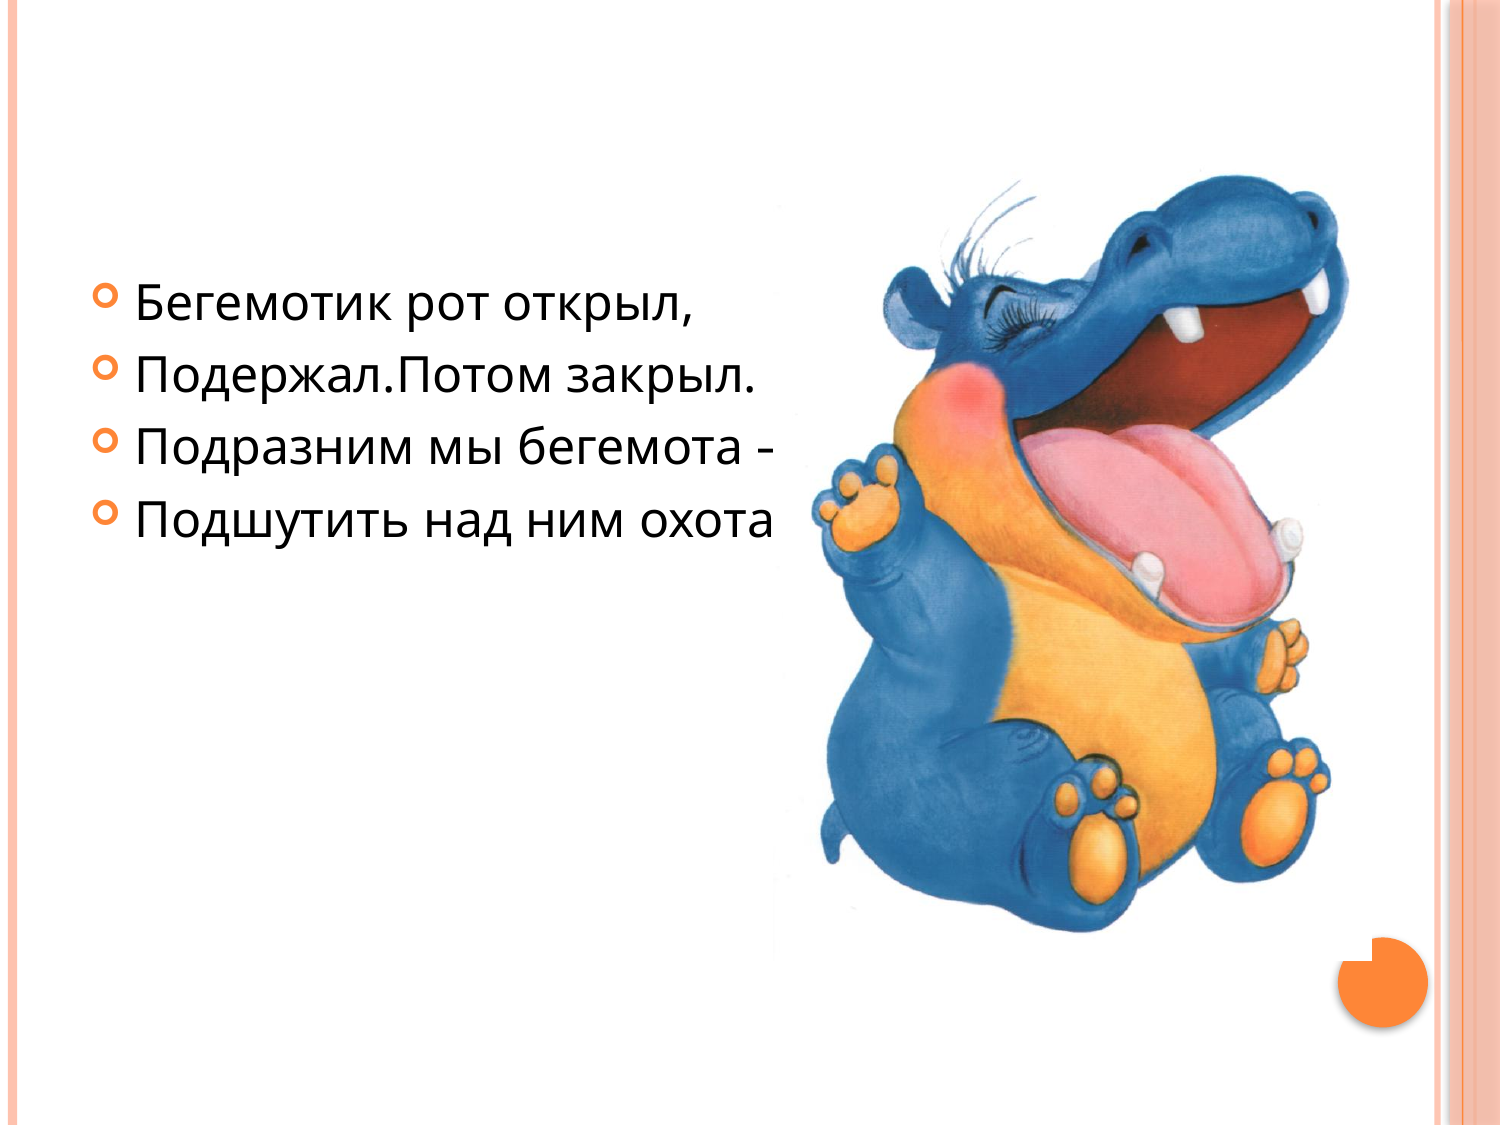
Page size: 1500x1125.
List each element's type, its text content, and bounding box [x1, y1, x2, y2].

picture [772, 130, 1372, 962]
list Бегемотик рот открыл, Подержал.Потом закрыл. Подразним мы бегемота — Подшутить над ним охота [75, 262, 1300, 1062]
